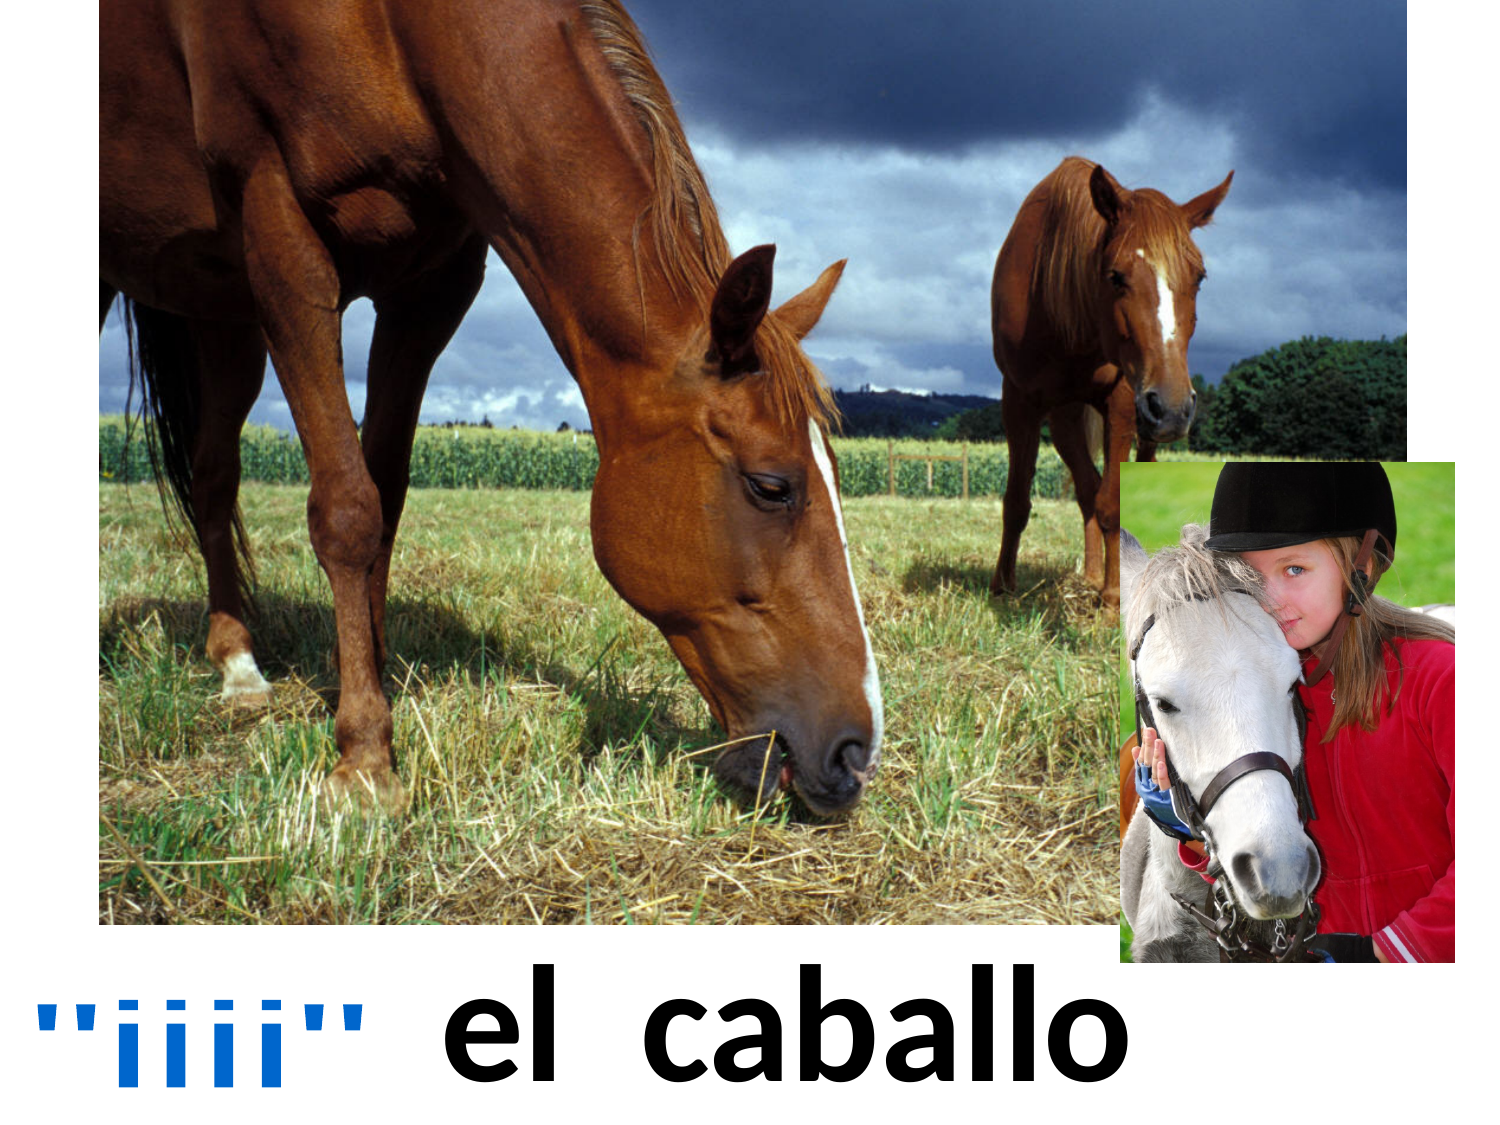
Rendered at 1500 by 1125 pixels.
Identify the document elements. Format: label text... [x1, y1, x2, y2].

picture [99, 0, 1455, 963]
text_box el caballo [212, 935, 1363, 1123]
